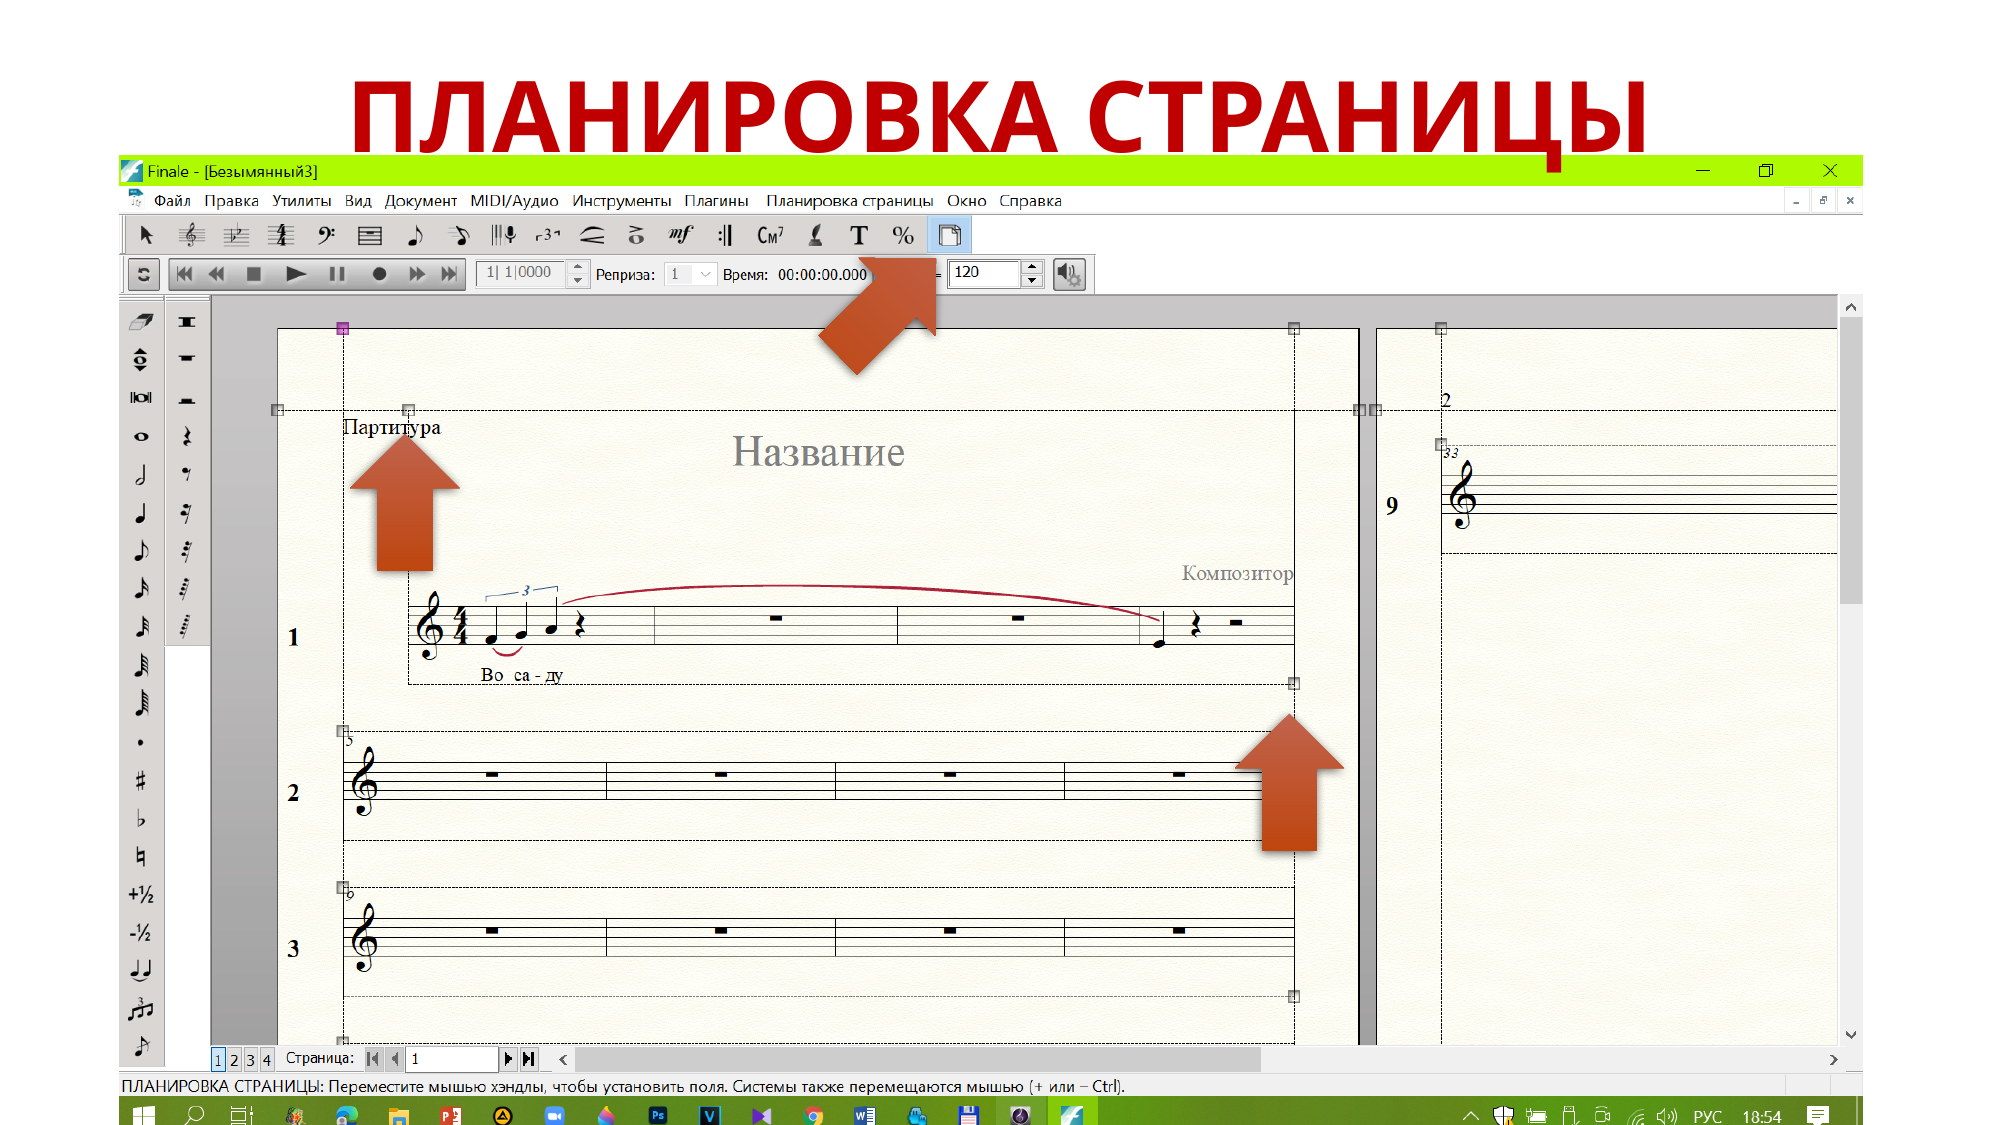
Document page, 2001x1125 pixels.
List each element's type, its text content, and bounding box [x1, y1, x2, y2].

picture [119, 155, 1863, 1125]
text_box ПЛАНИРОВКА СТРАНИЦЫ [137, 59, 1863, 155]
